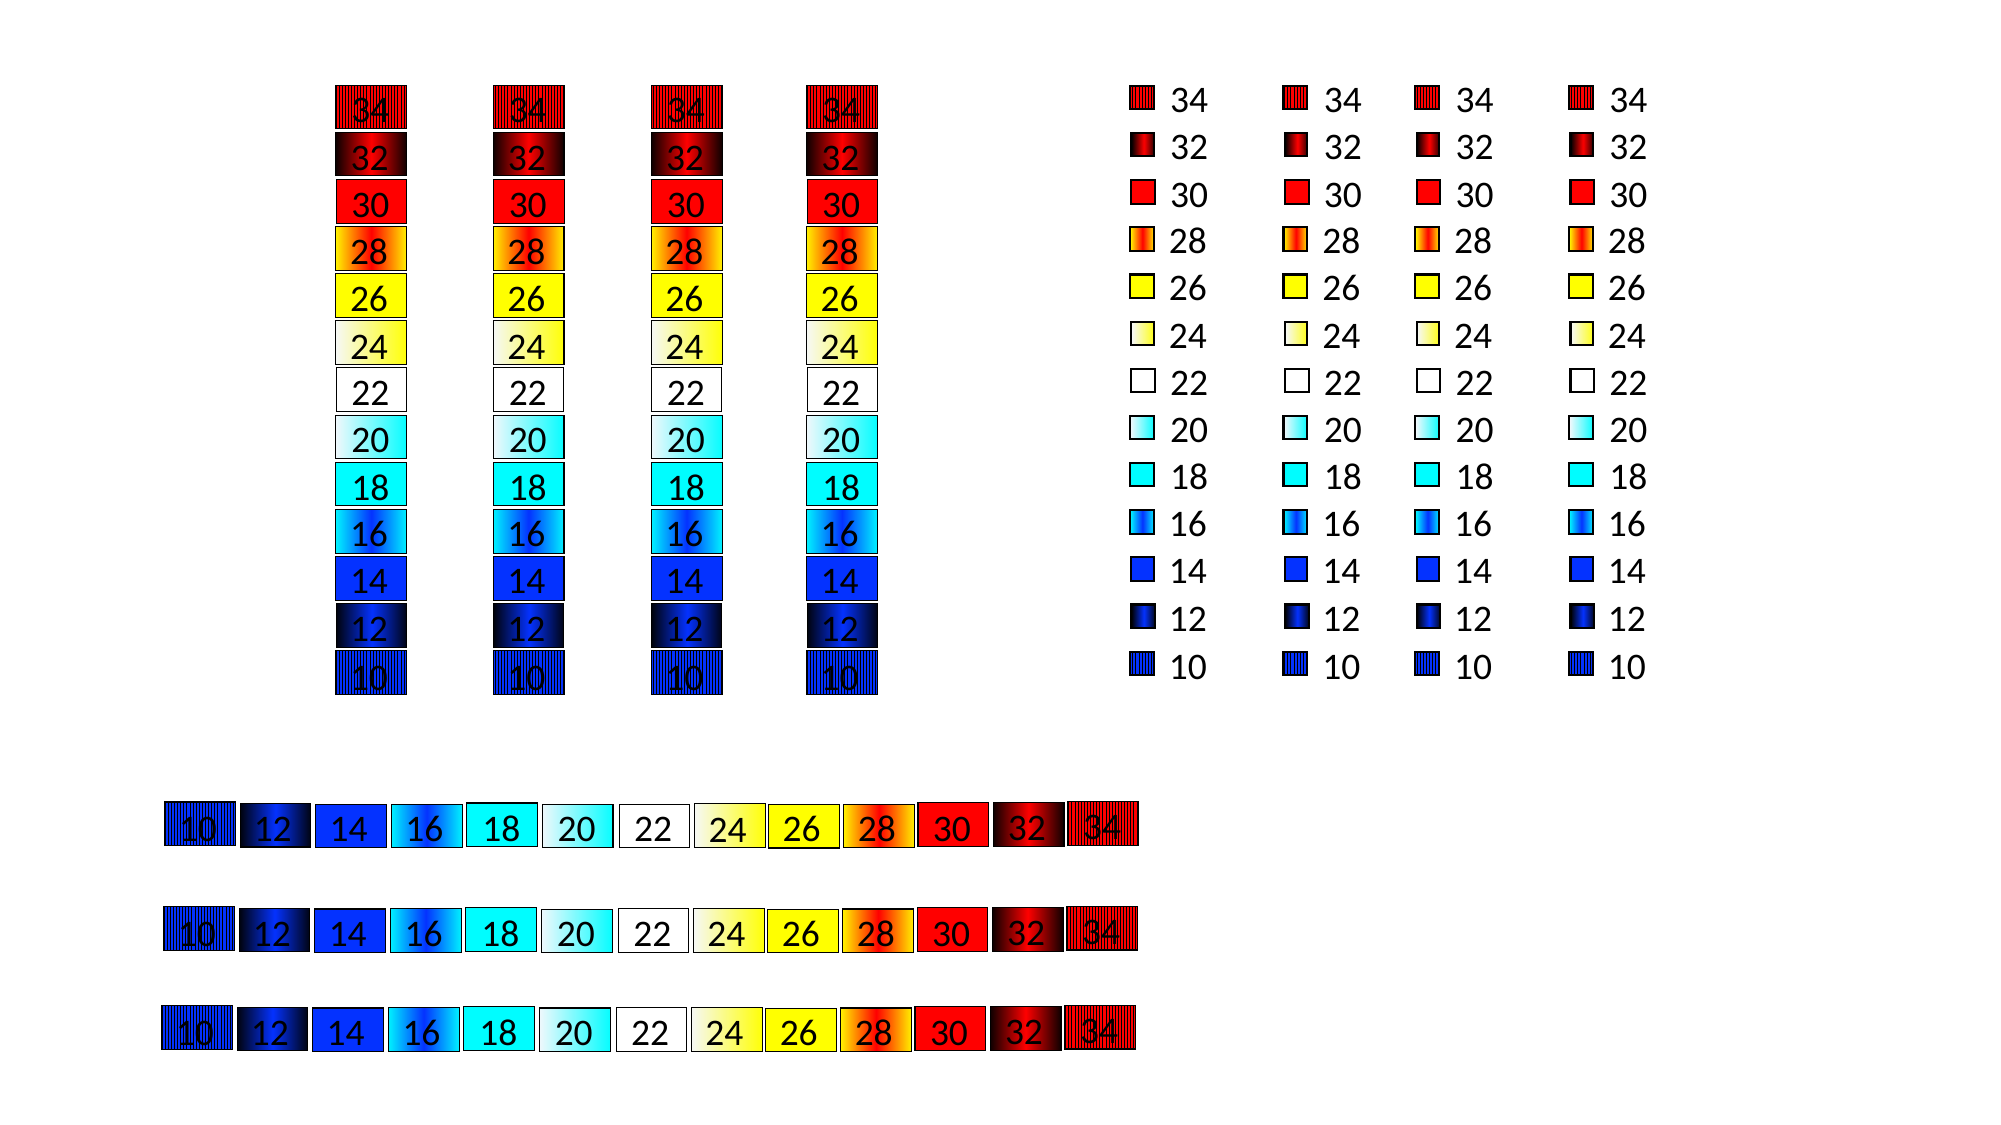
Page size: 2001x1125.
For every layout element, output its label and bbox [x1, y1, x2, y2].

text_box [162, 899, 1138, 963]
text_box [334, 78, 407, 706]
text_box [1569, 67, 1663, 696]
text_box [163, 794, 1139, 858]
text_box [1415, 67, 1510, 696]
text_box [805, 78, 878, 706]
text_box [1129, 67, 1224, 696]
text_box [1283, 67, 1378, 696]
text_box [650, 78, 723, 706]
text_box [492, 78, 565, 706]
text_box [160, 998, 1136, 1062]
